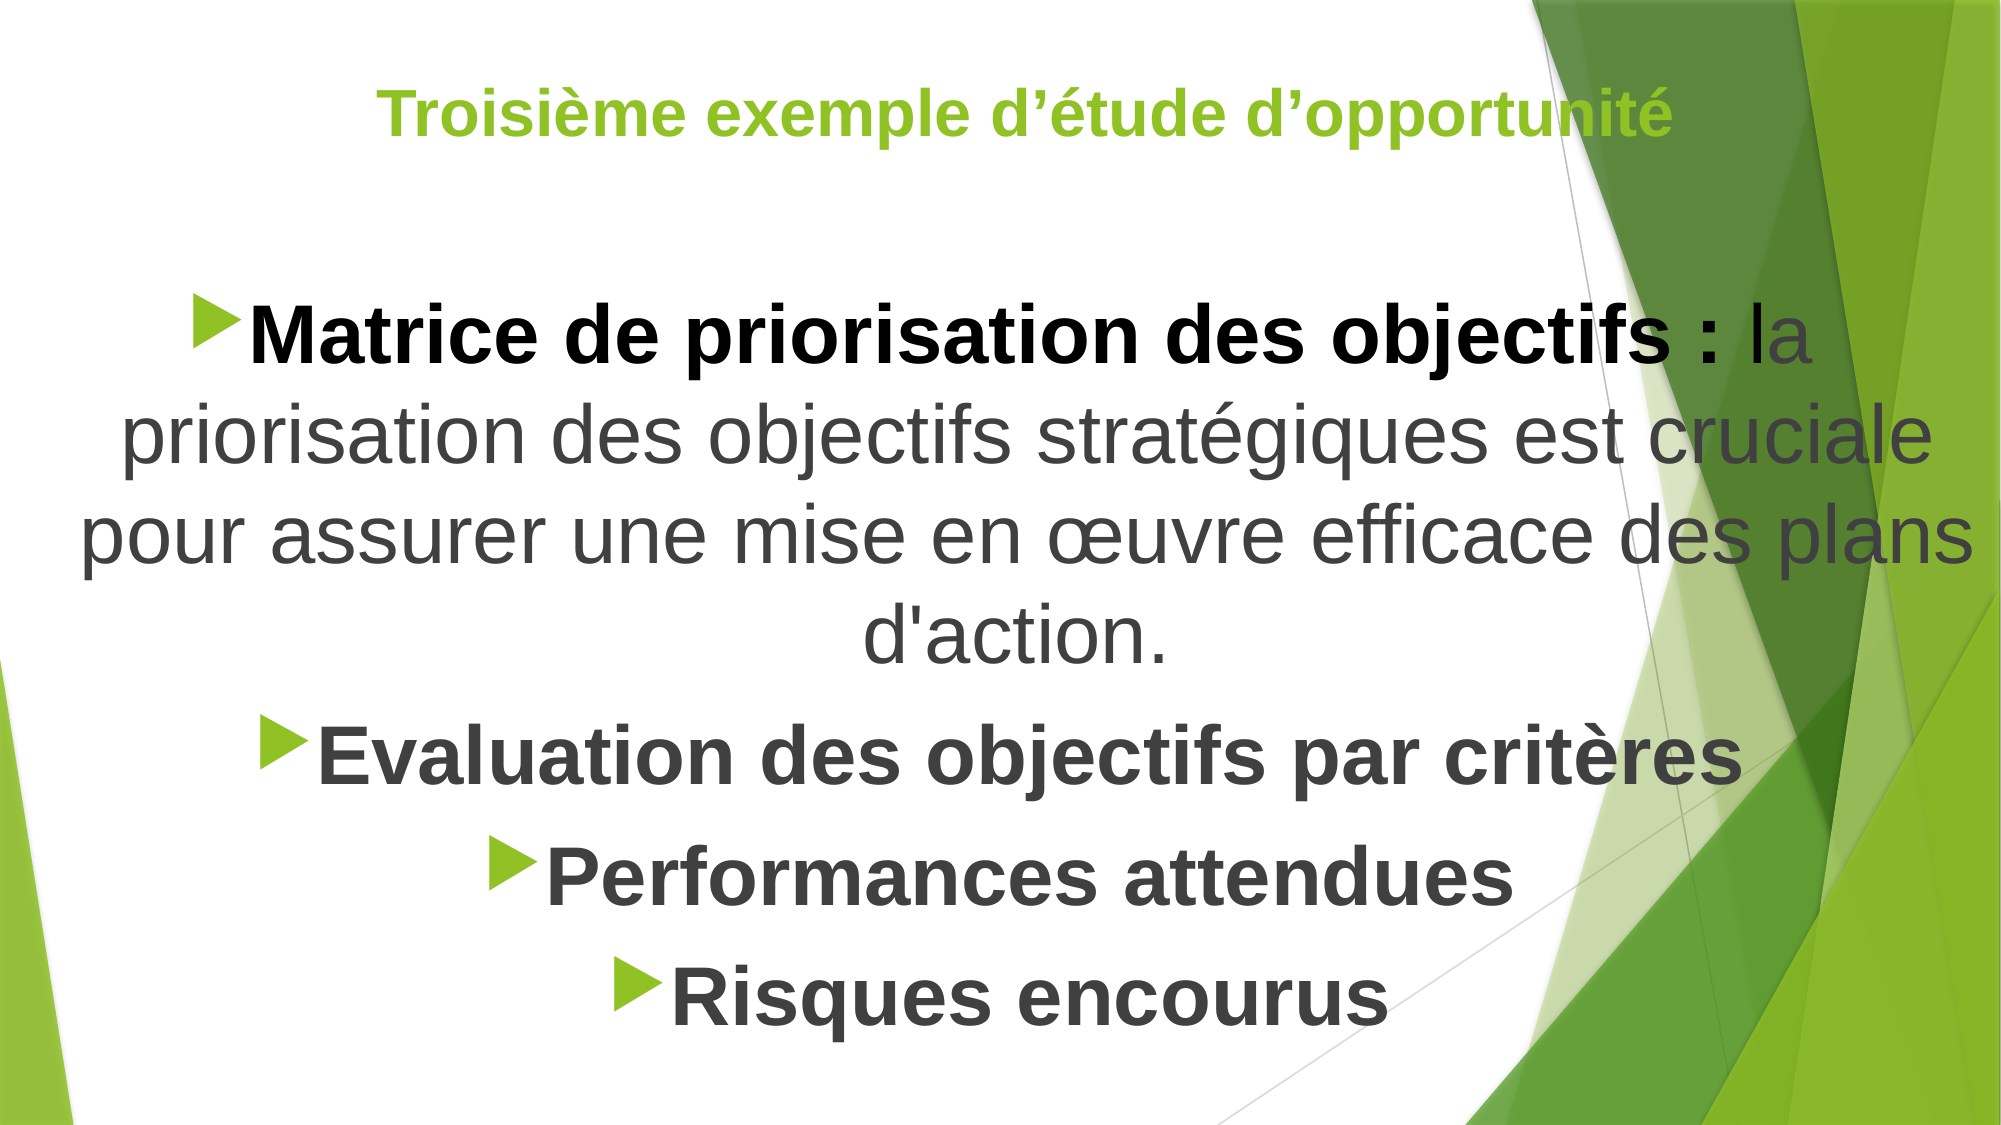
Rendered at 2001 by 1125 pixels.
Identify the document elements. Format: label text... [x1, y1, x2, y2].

list Matrice de priorisation des objectifs : la priorisation des objectifs stratégiques est cruciale pour assurer une mise en œuvre efficace des plans d'action. Evaluation des objectifs par critères Performances attendues Risques encourus [0, 272, 2000, 1125]
title Troisième exemple d’étude d’opportunité [111, 62, 1942, 200]
